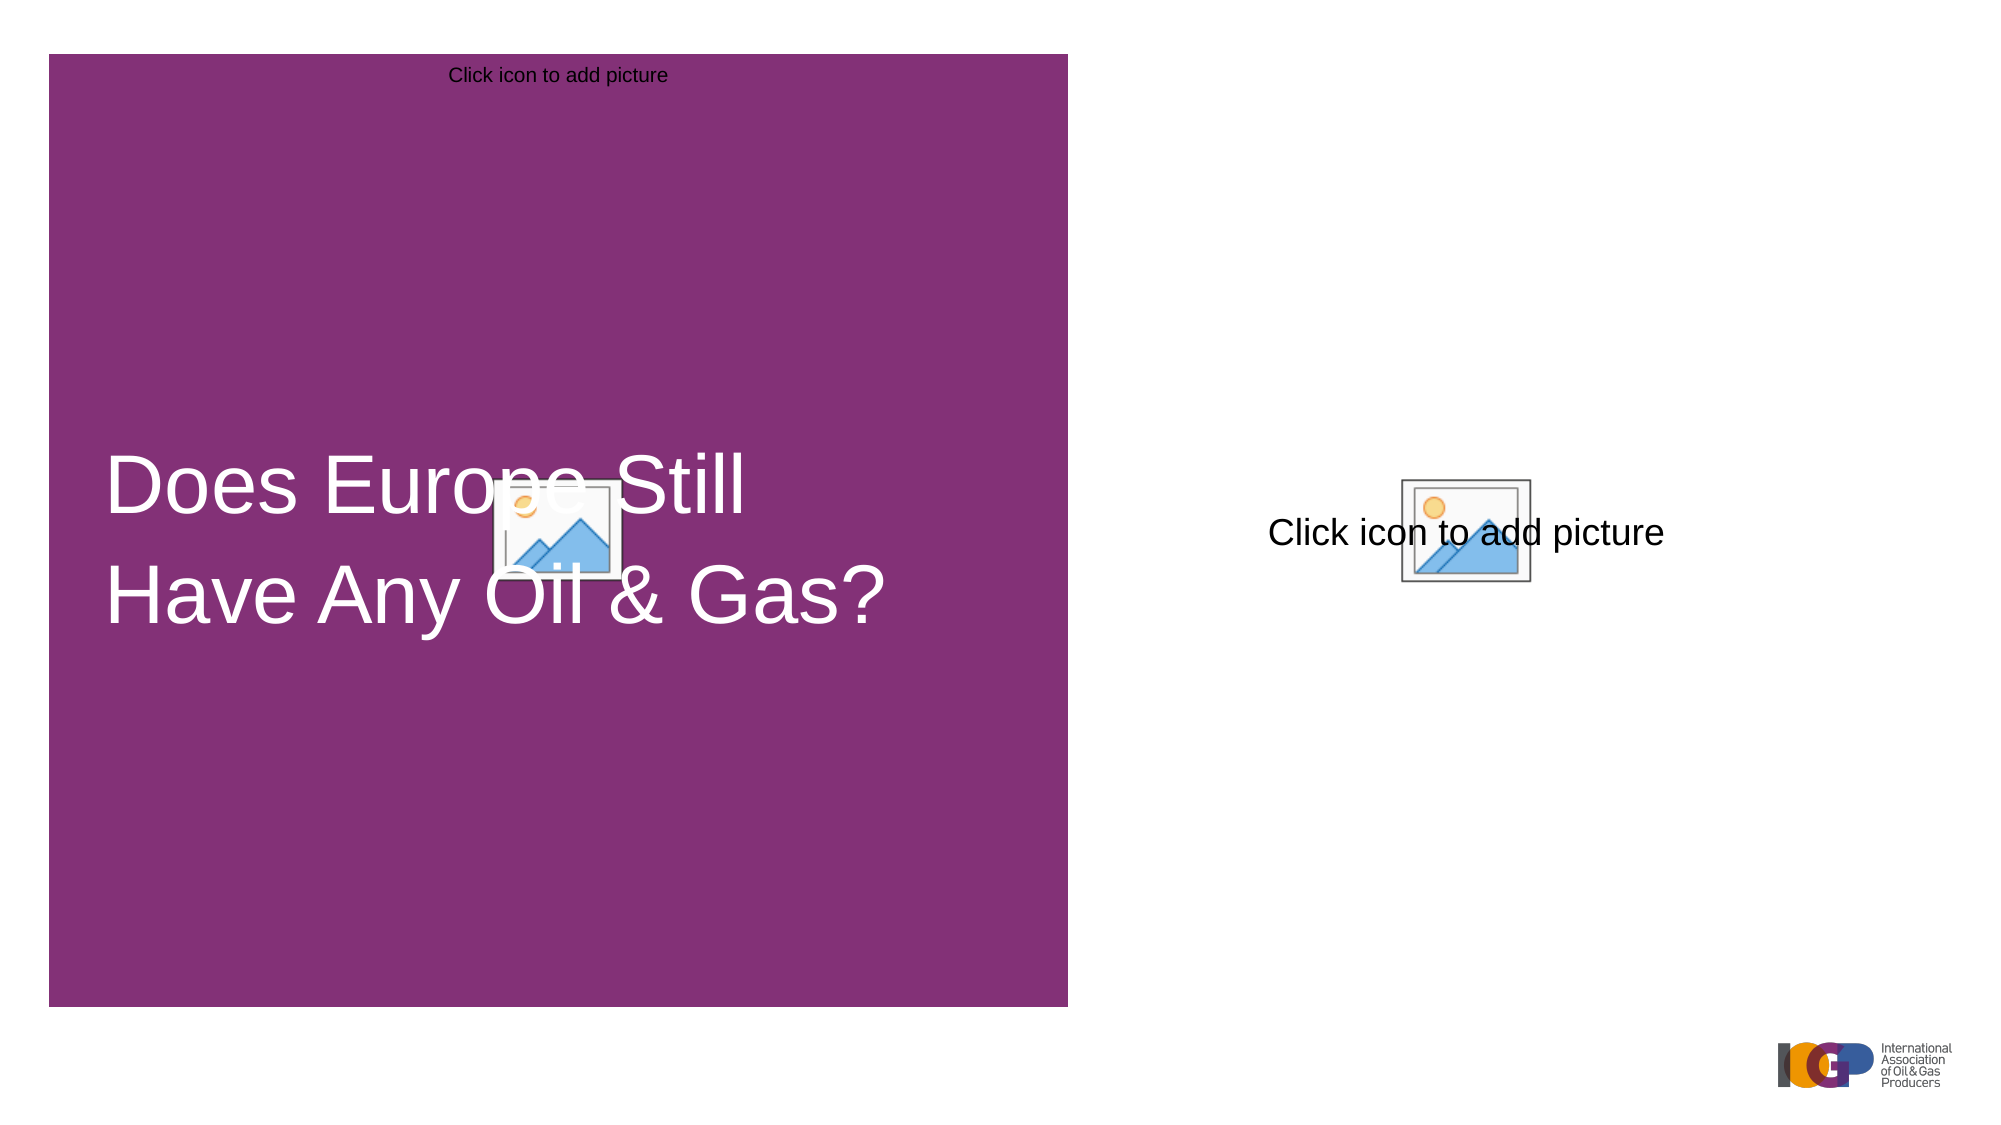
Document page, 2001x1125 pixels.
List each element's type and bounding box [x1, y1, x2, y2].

picture [49, 54, 1951, 1008]
picture [1766, 1031, 1964, 1099]
